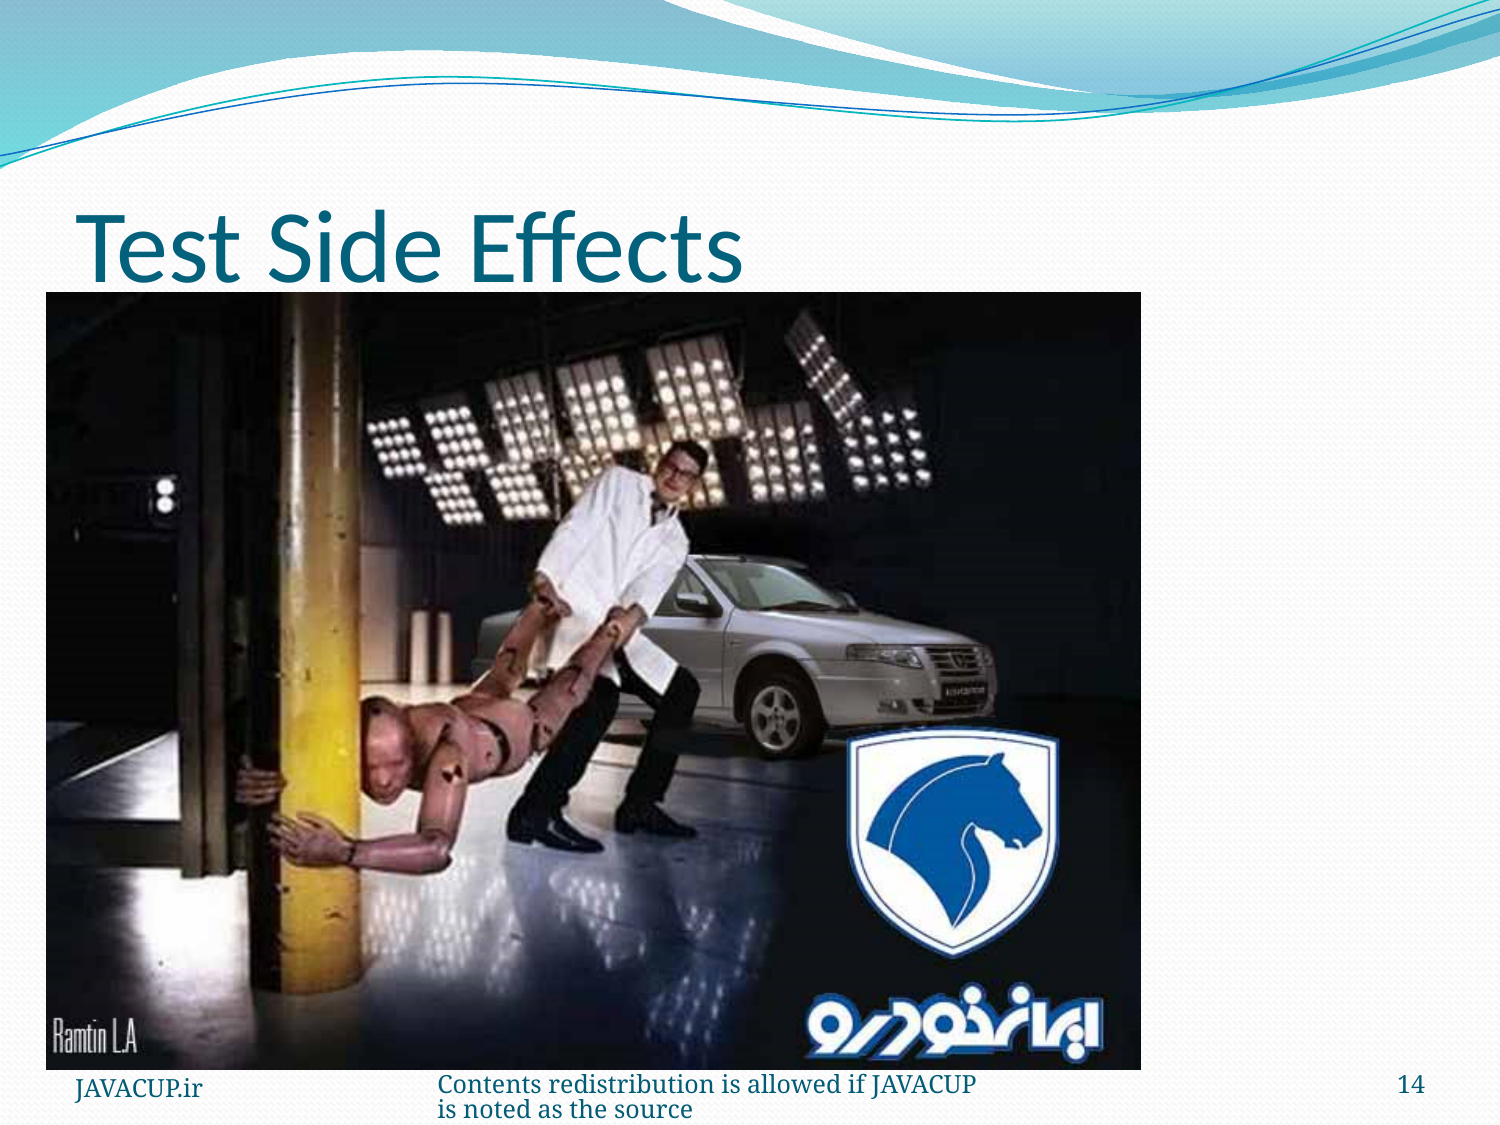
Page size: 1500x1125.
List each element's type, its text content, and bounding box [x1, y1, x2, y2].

text_box [1141, 293, 1147, 303]
footer Contents redistribution is allowed if JAVACUP is noted as the source [437, 1082, 988, 1103]
picture [46, 292, 1141, 1070]
slide_number 14 [1299, 1042, 1425, 1103]
slide_number JAVACUP.ir [75, 1082, 425, 1103]
title Test Side Effects [75, 115, 1425, 303]
